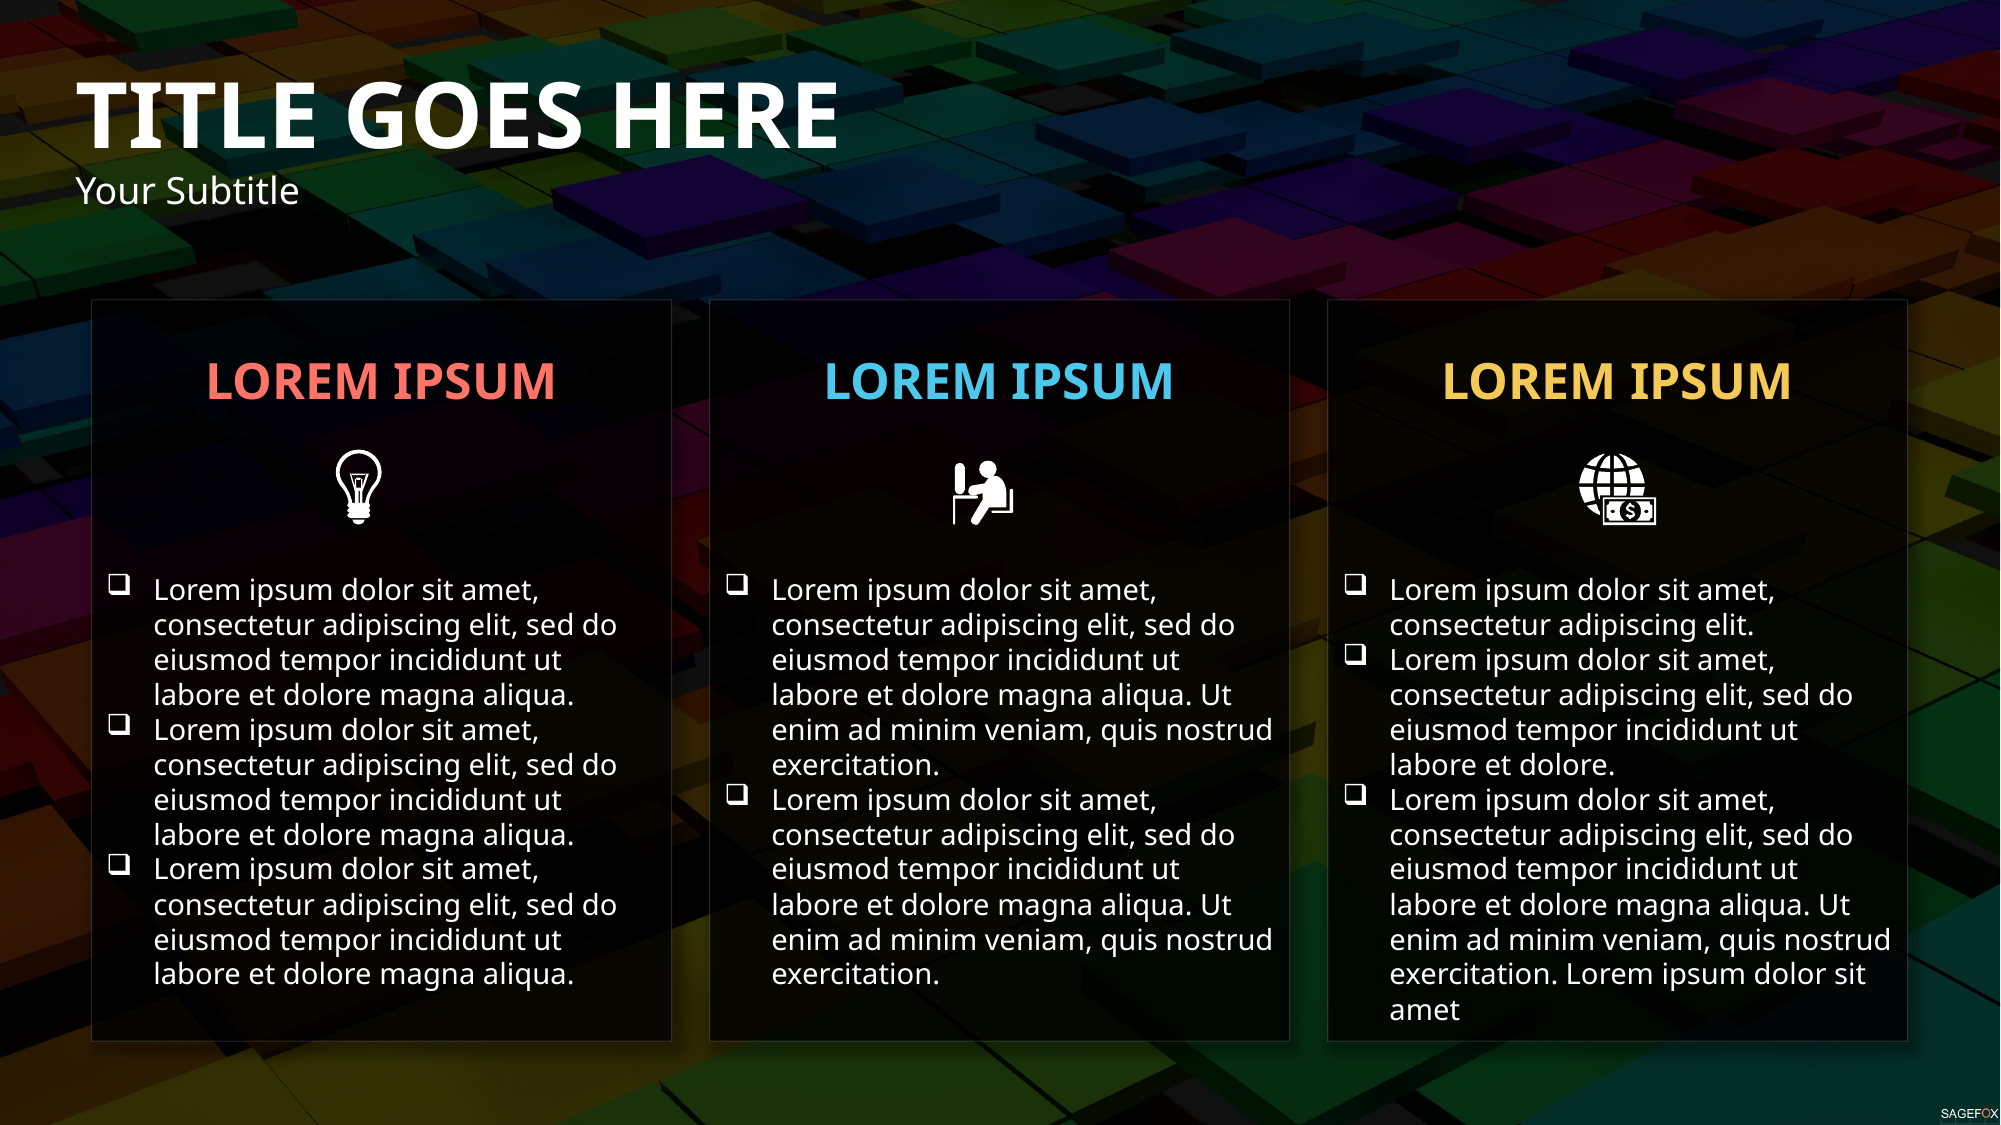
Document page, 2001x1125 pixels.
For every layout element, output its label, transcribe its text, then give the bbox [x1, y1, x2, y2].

text_box Lorem ipsum dolor sit amet, consectetur adipiscing elit, sed do eiusmod tempor incididunt ut labore et dolore magna aliqua. Lorem ipsum dolor sit amet, consectetur adipiscing elit, sed do eiusmod tempor incididunt ut labore et dolore magna aliqua. Lorem ipsum dolor sit amet, consectetur adipiscing elit, sed do eiusmod tempor incididunt ut labore et dolore magna aliqua. [91, 538, 672, 999]
text_box [709, 299, 1291, 1042]
text_box Lorem ipsum dolor sit amet, consectetur adipiscing elit. Lorem ipsum dolor sit amet, consectetur adipiscing elit, sed do eiusmod tempor incididunt ut labore et dolore. Lorem ipsum dolor sit amet, consectetur adipiscing elit, sed do eiusmod tempor incididunt ut labore et dolore magna aliqua. Ut enim ad minim veniam, quis nostrud exercitation. Lorem ipsum dolor sit amet [1327, 538, 1908, 1034]
text_box LOREM IPSUM [1327, 342, 1908, 417]
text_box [335, 449, 382, 525]
text_box TITLE GOES HERE Your Subtitle [60, 49, 1036, 220]
text_box LOREM IPSUM [91, 342, 672, 417]
text_box LOREM IPSUM [709, 342, 1290, 417]
text_box [1327, 299, 1909, 1042]
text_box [952, 460, 1013, 525]
text_box [91, 299, 673, 1042]
picture [0, 0, 2001, 1125]
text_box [1579, 453, 1657, 526]
text_box Lorem ipsum dolor sit amet, consectetur adipiscing elit, sed do eiusmod tempor incididunt ut labore et dolore magna aliqua. Ut enim ad minim veniam, quis nostrud exercitation. Lorem ipsum dolor sit amet, consectetur adipiscing elit, sed do eiusmod tempor incididunt ut labore et dolore magna aliqua. Ut enim ad minim veniam, quis nostrud exercitation. [709, 538, 1290, 999]
